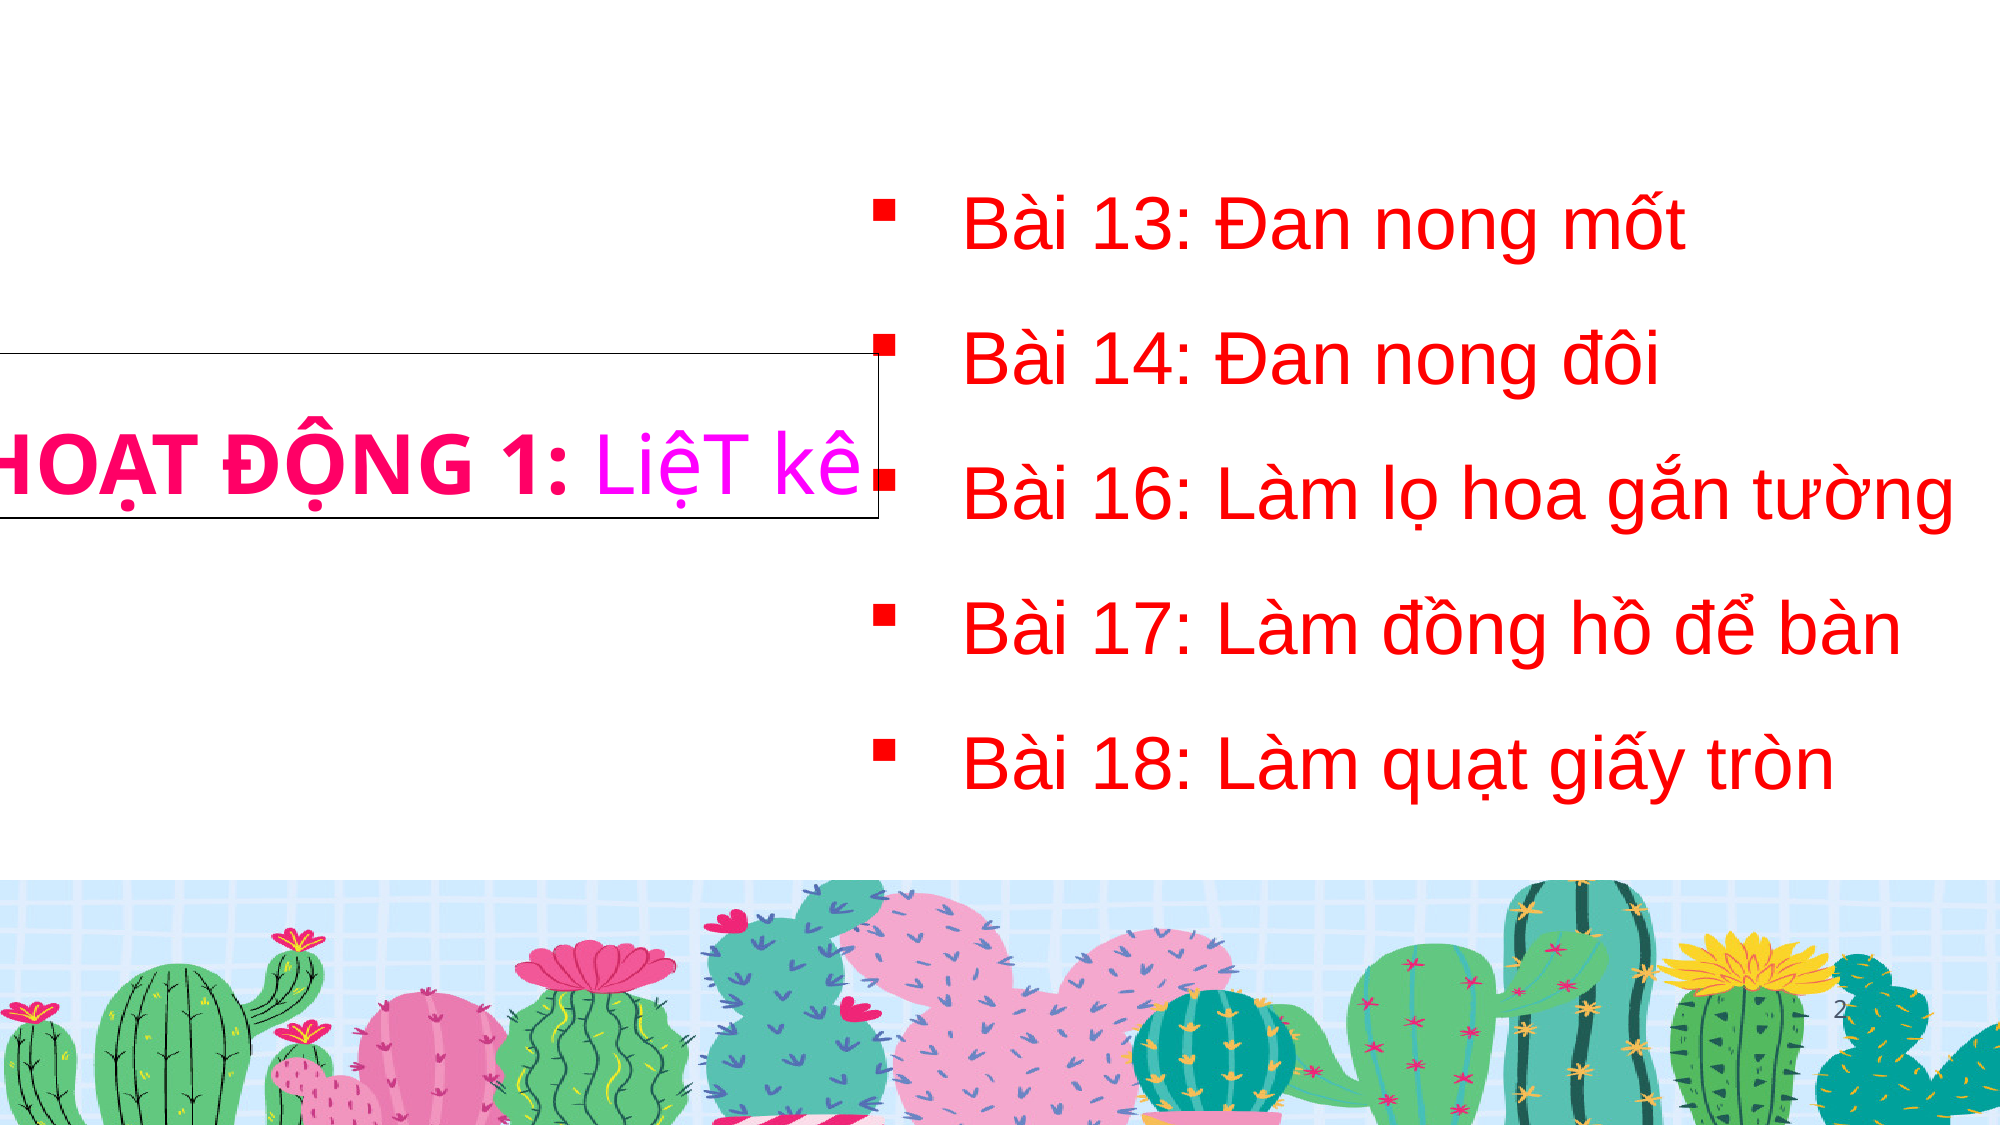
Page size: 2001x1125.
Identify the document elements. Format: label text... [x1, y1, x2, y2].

picture [0, 880, 2000, 1125]
text_box Bài 13: Đan nong mốt Bài 14: Đan nong đôi Bài 16: Làm lọ hoa gắn tường Bài 17: Làm đồng hồ để bàn Bài 18: Làm quạt giấy tròn [852, 121, 1973, 812]
text_box HOẠT ĐỘNG 1: LiệT kê [0, 353, 879, 519]
